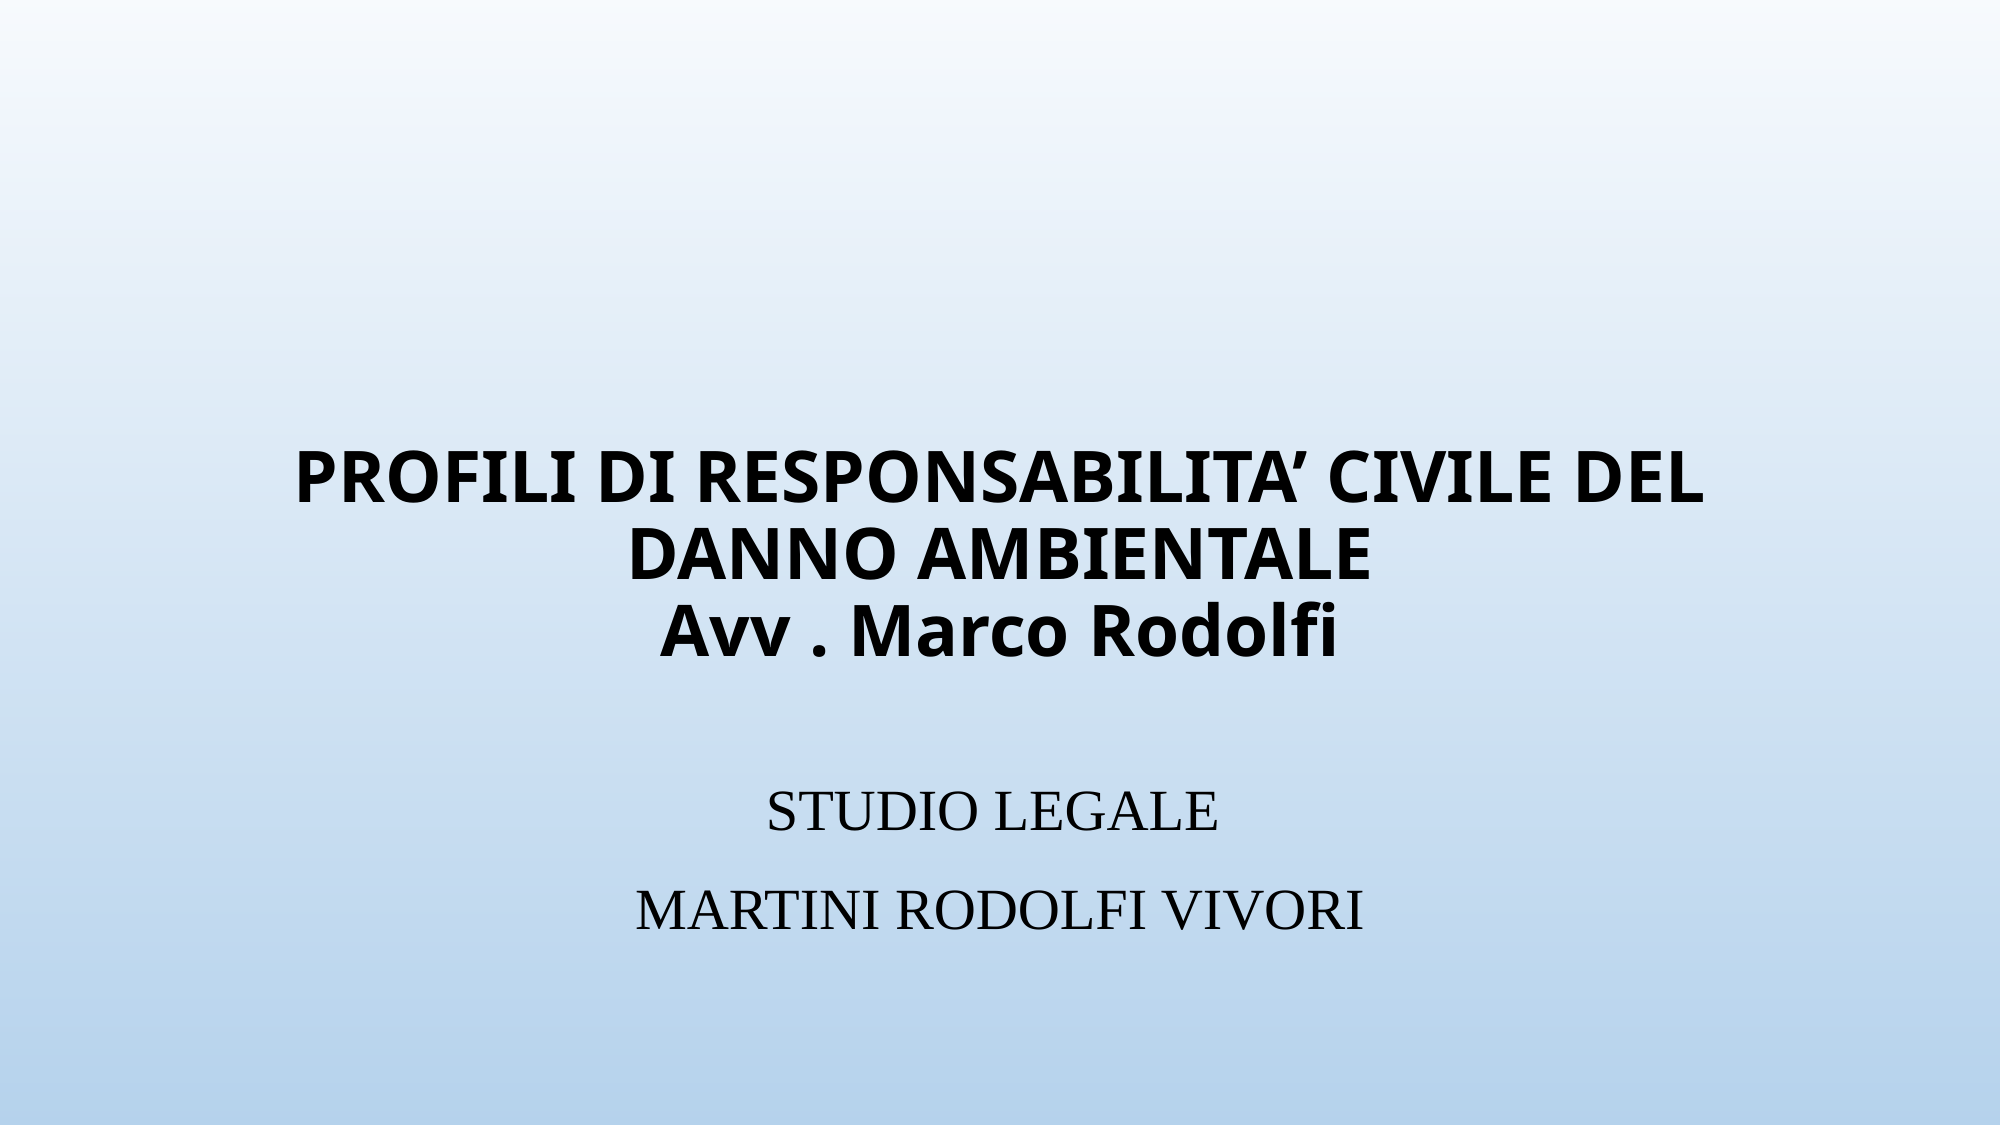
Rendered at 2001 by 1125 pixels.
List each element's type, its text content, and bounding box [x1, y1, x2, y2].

text_box STUDIO LEGALE MARTINI RODOLFI VIVORI [581, 764, 1419, 949]
title PROFILI DI RESPONSABILITA’ CIVILE DEL DANNO AMBIENTALE Avv . Marco Rodolfi [231, 116, 1769, 765]
